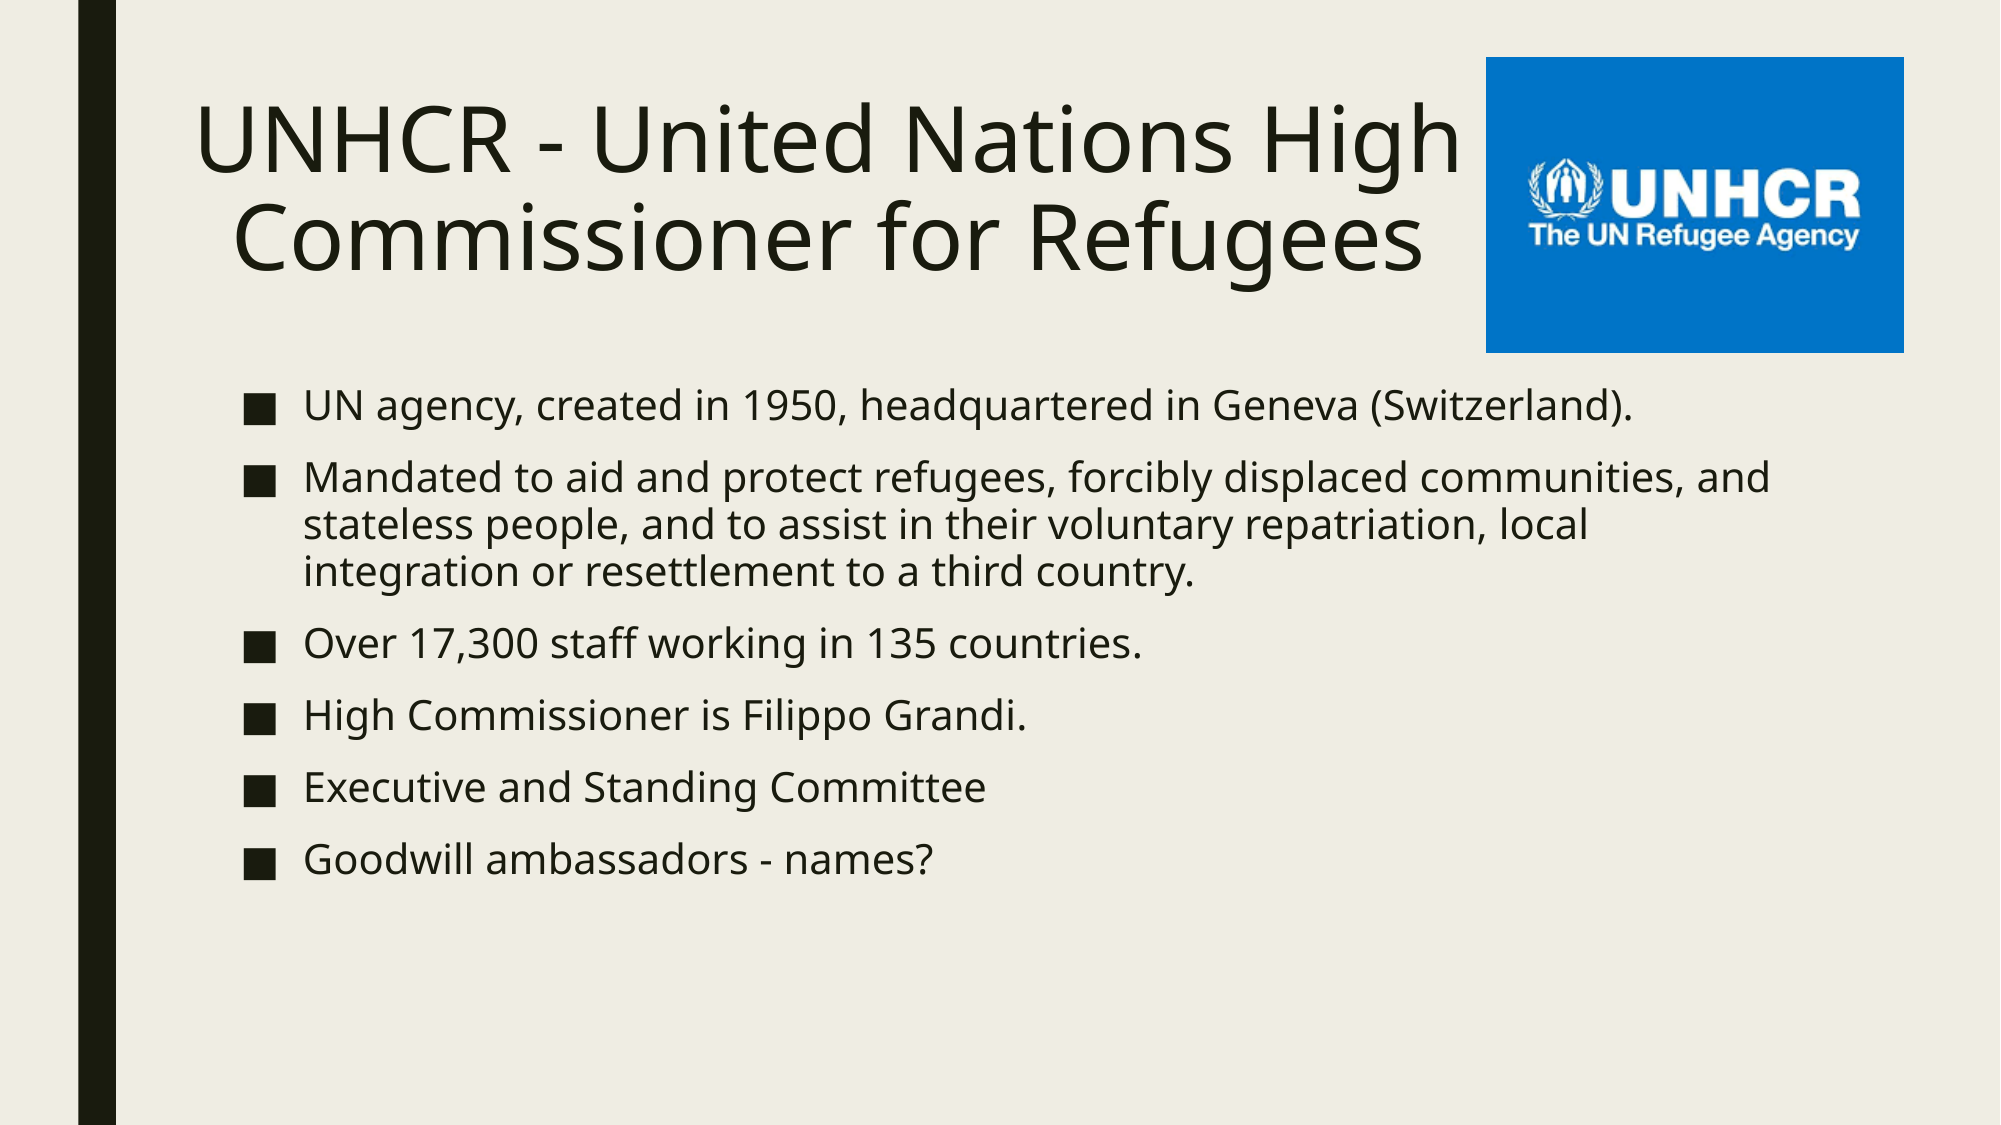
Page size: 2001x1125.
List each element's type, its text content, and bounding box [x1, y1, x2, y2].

picture [1486, 57, 1904, 353]
title UNHCR - United Nations High Commissioner for Refugees [41, 86, 1486, 331]
list UN agency, created in 1950, headquartered in Geneva (Switzerland). Mandated to aid and protect refugees, forcibly displaced communities, and stateless people, and to assist in their voluntary repatriation, local integration or resettlement to a third country. Over 17,300 staff working in 135 countries. High Commissioner is Filippo Grandi. Executive and Standing Committee Goodwill ambassadors - names? [225, 375, 1800, 963]
